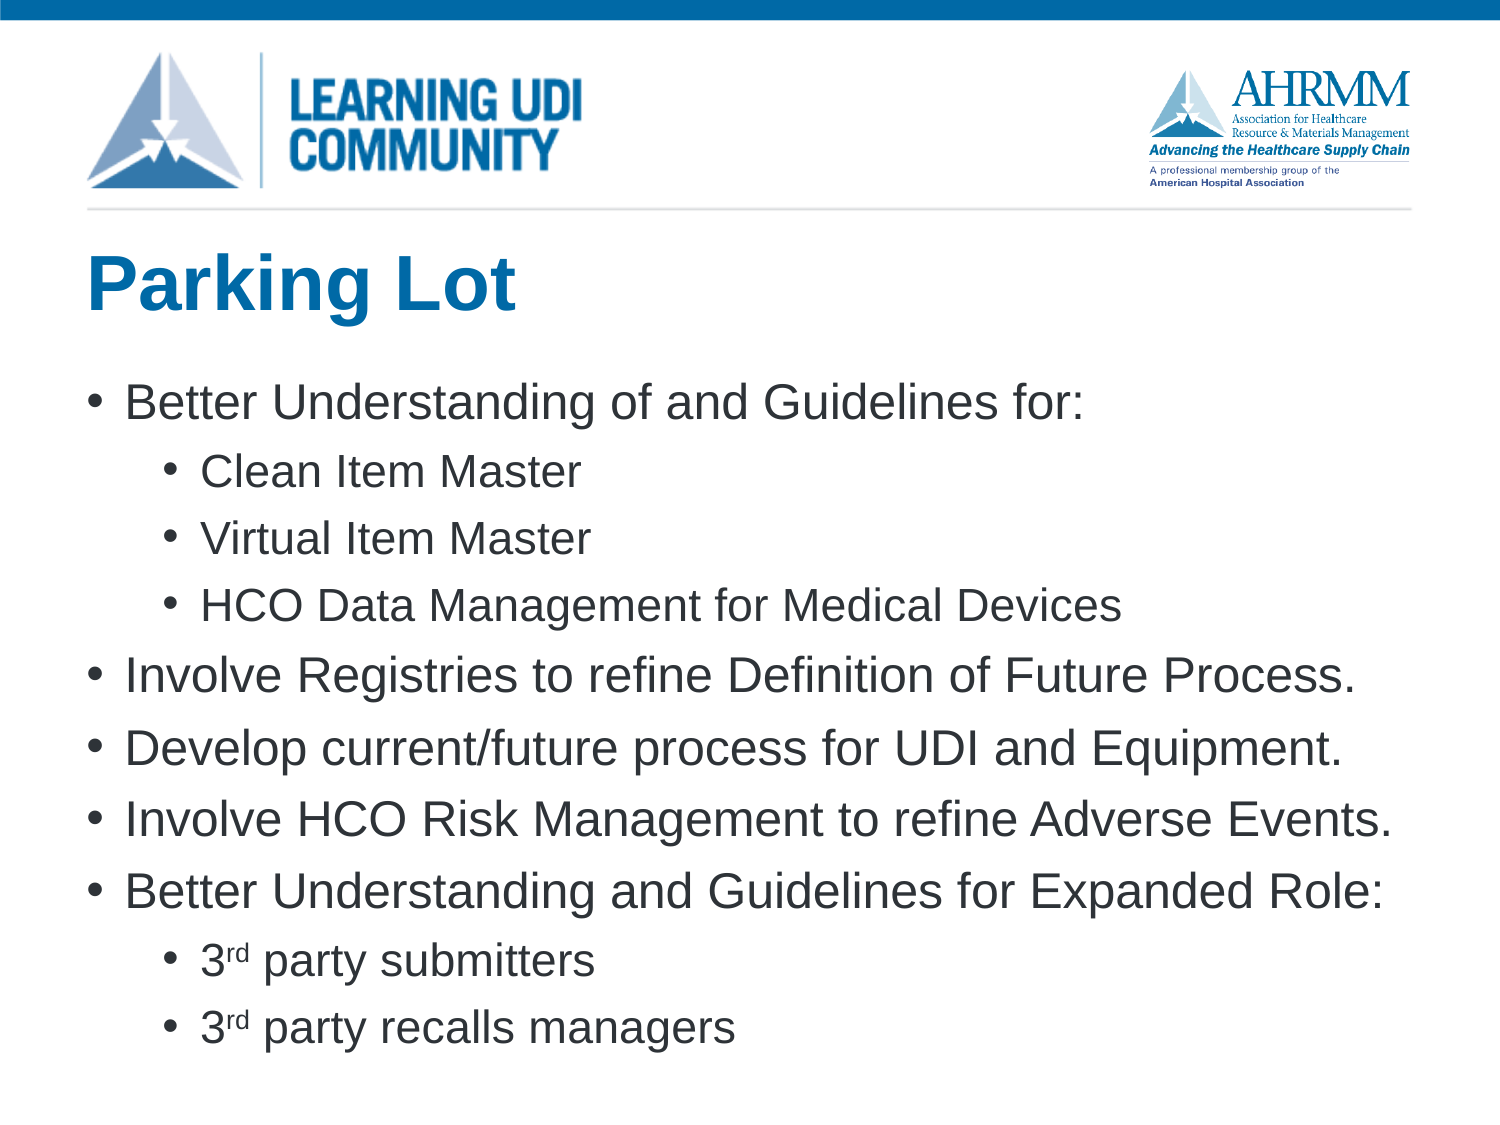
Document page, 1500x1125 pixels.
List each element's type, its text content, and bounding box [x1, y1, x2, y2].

picture [0, 0, 1500, 310]
list Better Understanding of and Guidelines for: Clean Item Master Virtual Item Master HCO Data Management for Medical Devices Involve Registries to refine Definition of Future Process. Develop current/future process for UDI and Equipment. Involve HCO Risk Management to refine Adverse Events. Better Understanding and Guidelines for Expanded Role: 3rd party submitters 3rd party recalls managers [71, 350, 1418, 1105]
title Parking Lot [71, 235, 1418, 336]
